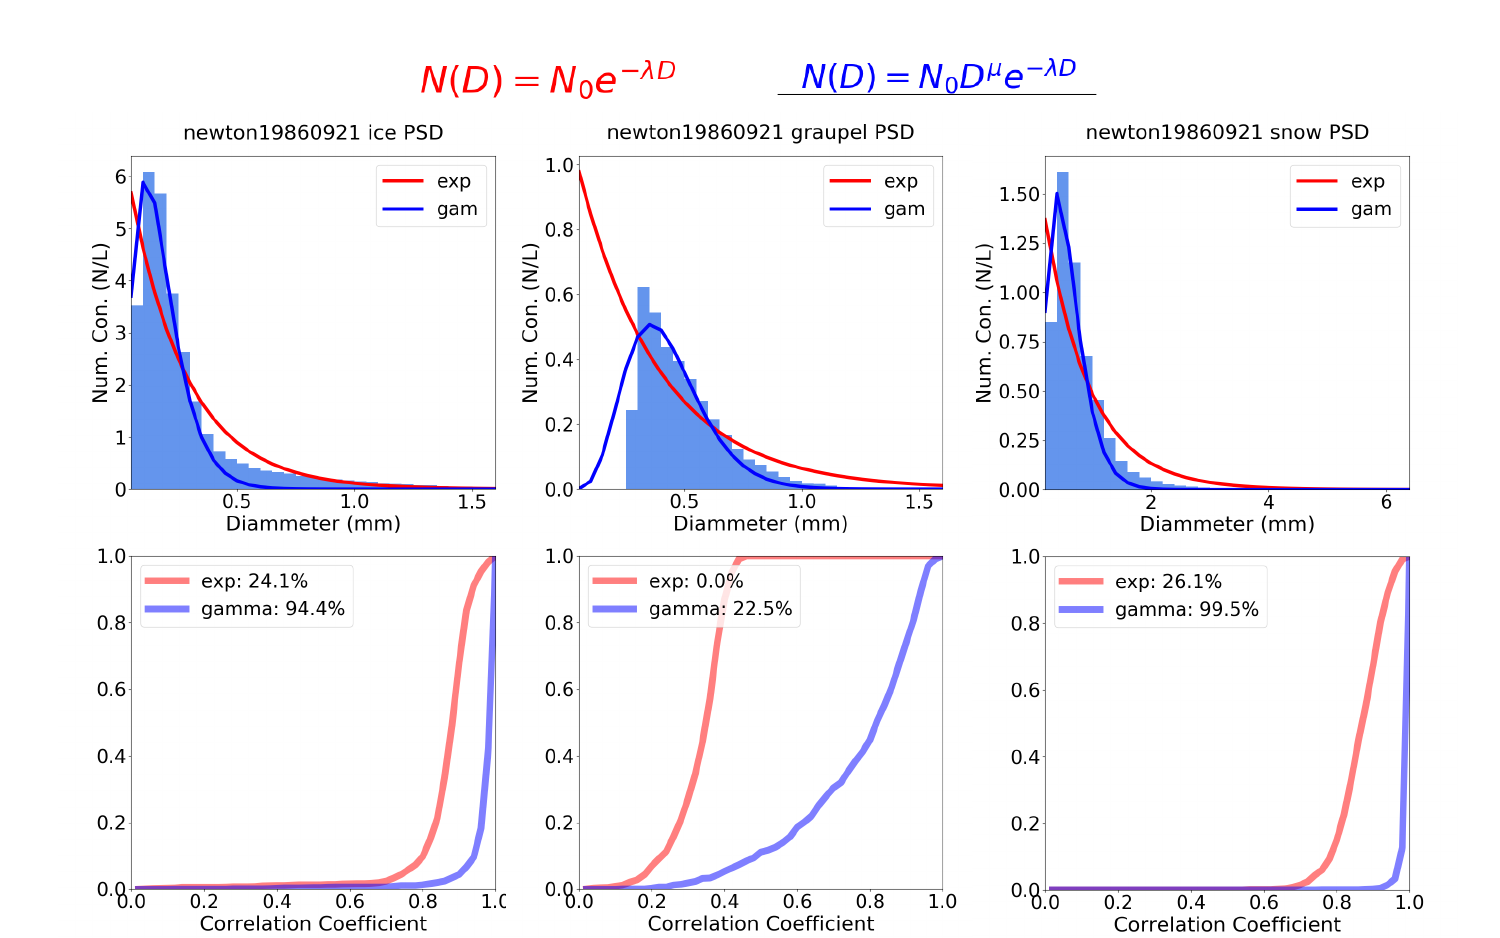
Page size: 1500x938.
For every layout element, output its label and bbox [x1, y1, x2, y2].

picture [58, 112, 1459, 938]
picture [777, 48, 1097, 96]
picture [401, 38, 694, 99]
